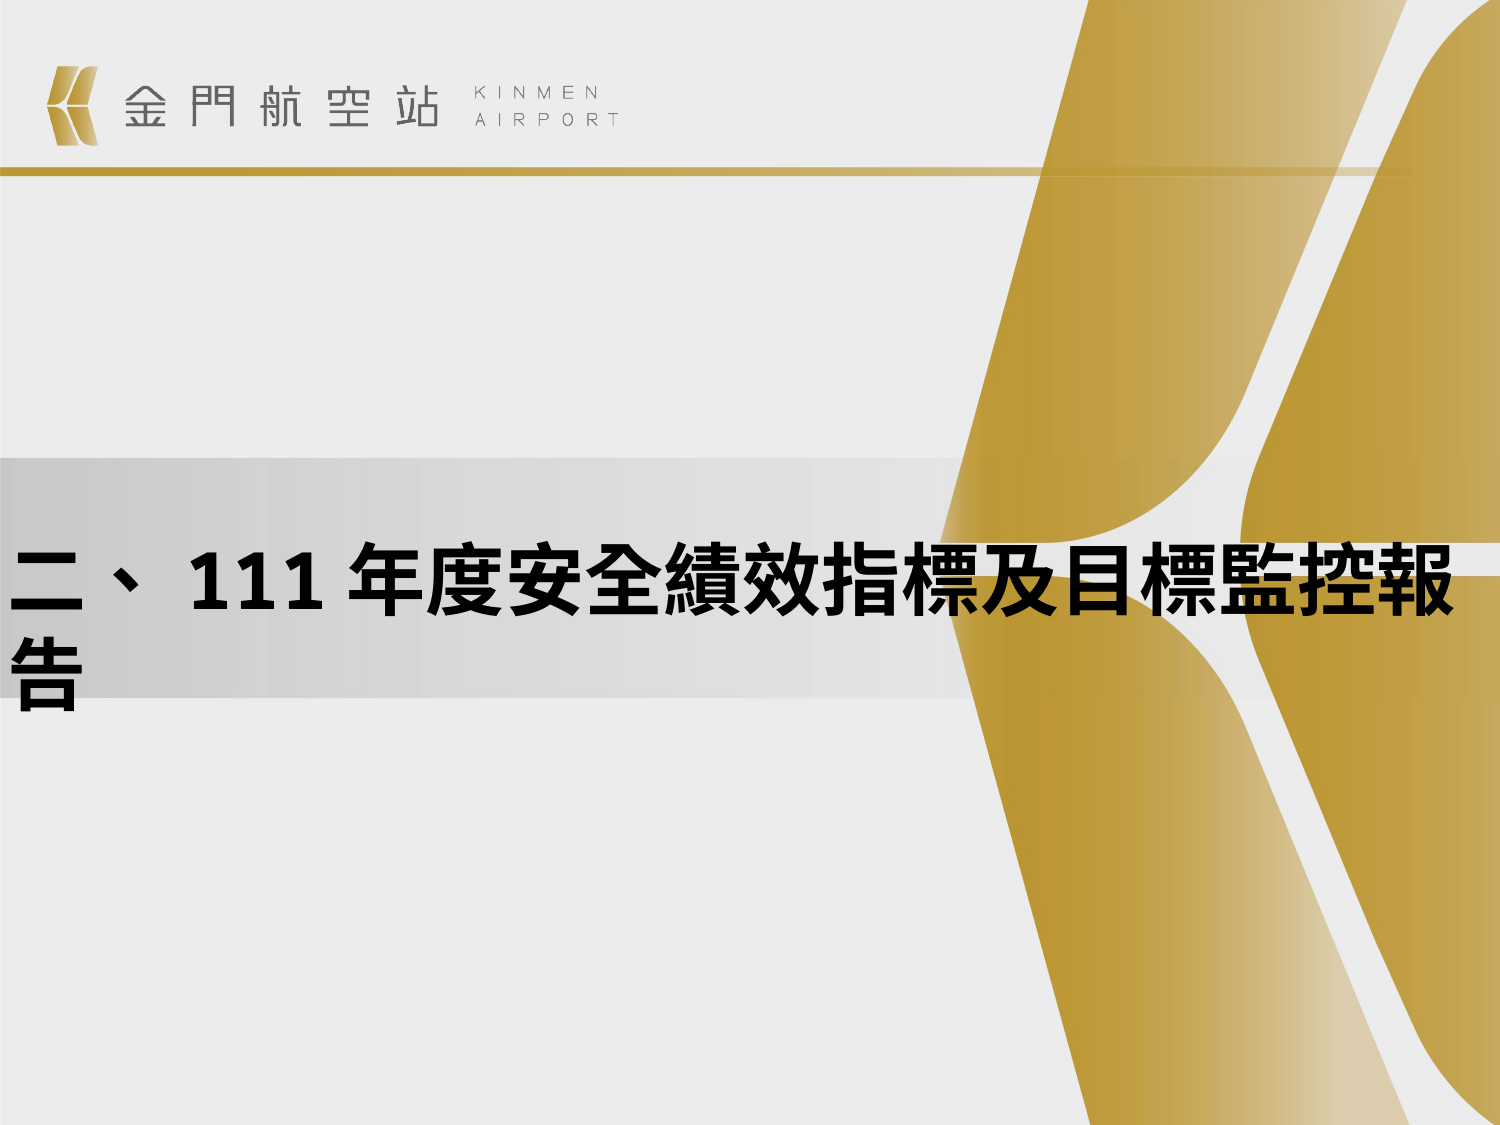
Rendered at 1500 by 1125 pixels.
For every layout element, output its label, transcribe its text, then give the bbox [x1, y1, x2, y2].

picture [0, 823, 1500, 1125]
picture [0, 0, 1500, 522]
text_box 二、111年度安全績效指標及目標監控報告 [0, 522, 1500, 823]
